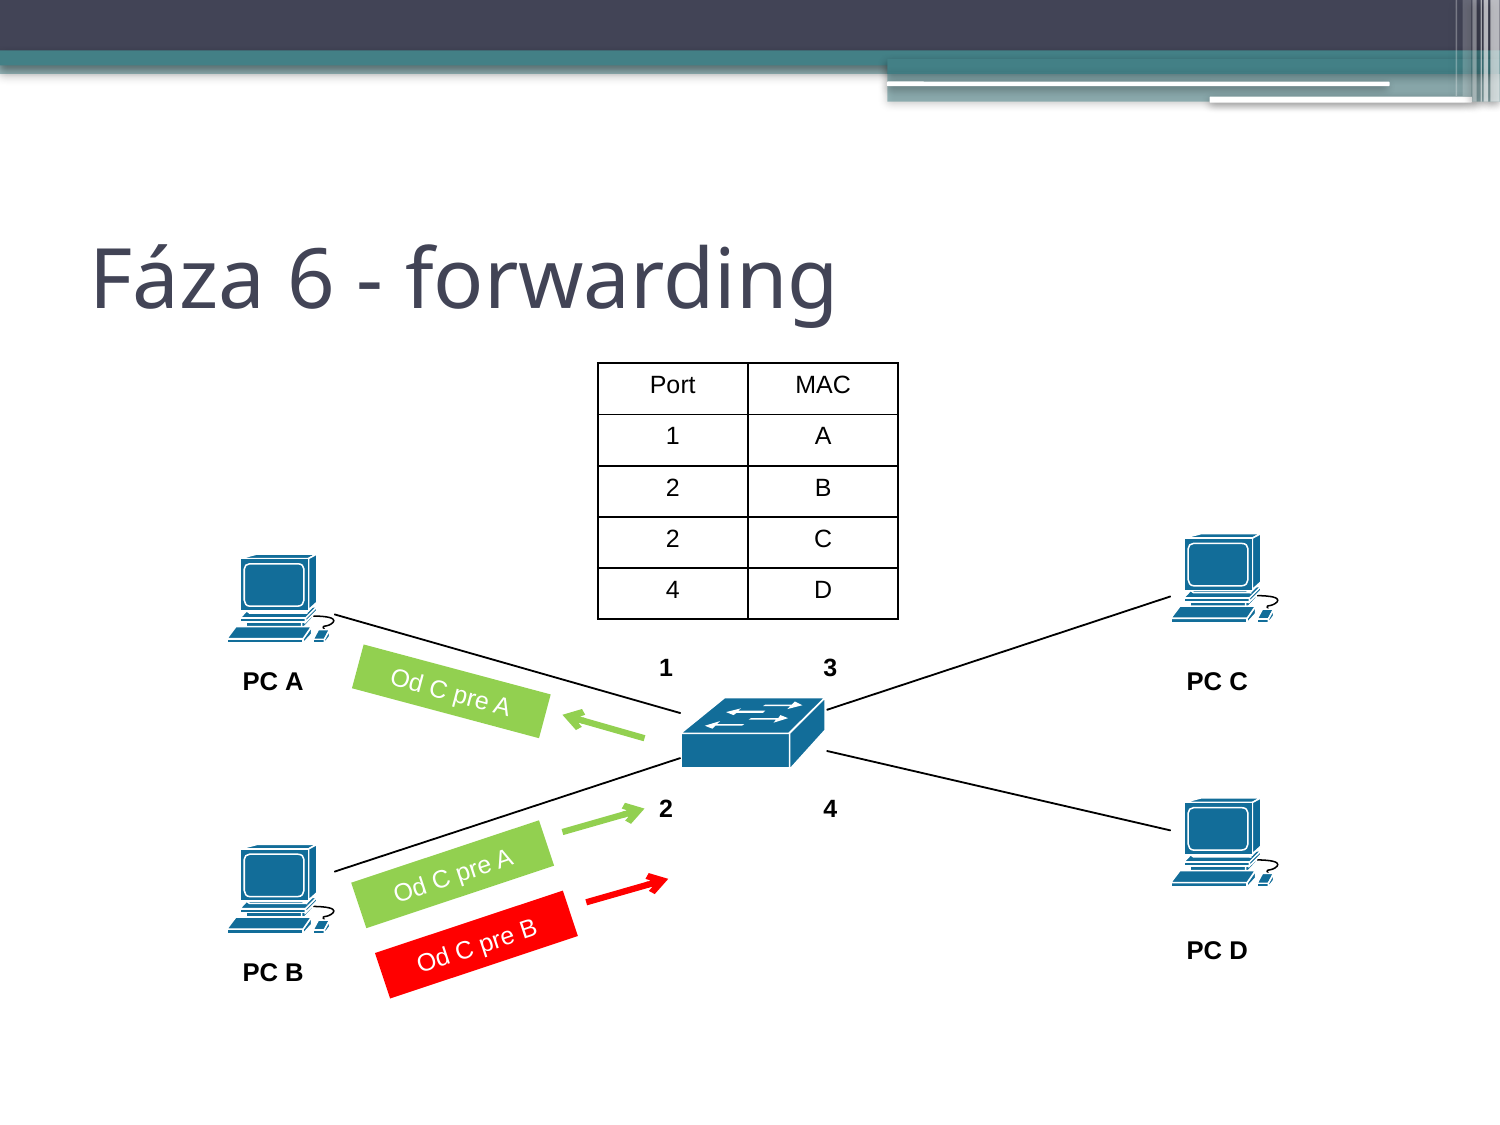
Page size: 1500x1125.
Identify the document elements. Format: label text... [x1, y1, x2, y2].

table_cell 1 [599, 415, 747, 465]
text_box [586, 878, 669, 903]
table_header Port [599, 364, 747, 414]
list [152, 527, 1339, 997]
table_cell A [749, 415, 897, 465]
title Fáza 6 - forwarding [75, 187, 1425, 363]
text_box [562, 808, 645, 833]
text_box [562, 714, 645, 739]
table_cell 2 [599, 518, 747, 524]
table_cell B [749, 467, 897, 516]
table_cell 2 [599, 467, 747, 516]
table_header MAC [749, 364, 897, 414]
table_cell C [749, 518, 897, 524]
